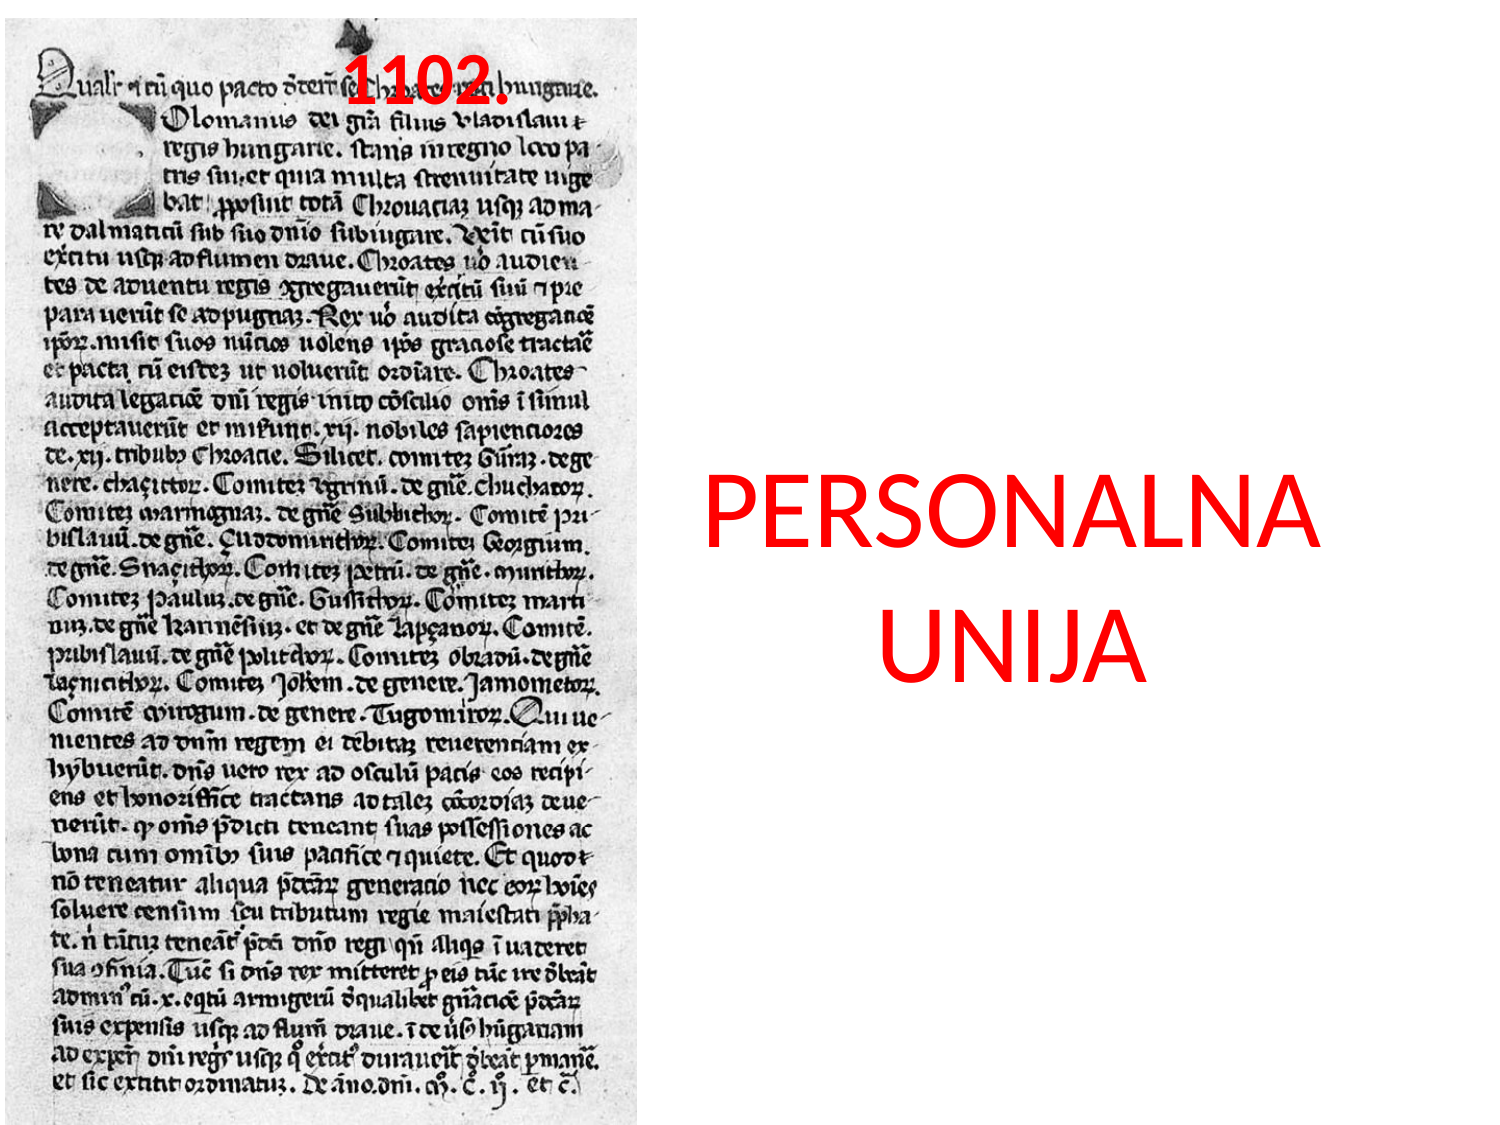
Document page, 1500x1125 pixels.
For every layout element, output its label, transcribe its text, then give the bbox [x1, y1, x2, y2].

picture [4, 18, 638, 1125]
text_box PERSONALNA UNIJA [686, 428, 1337, 713]
